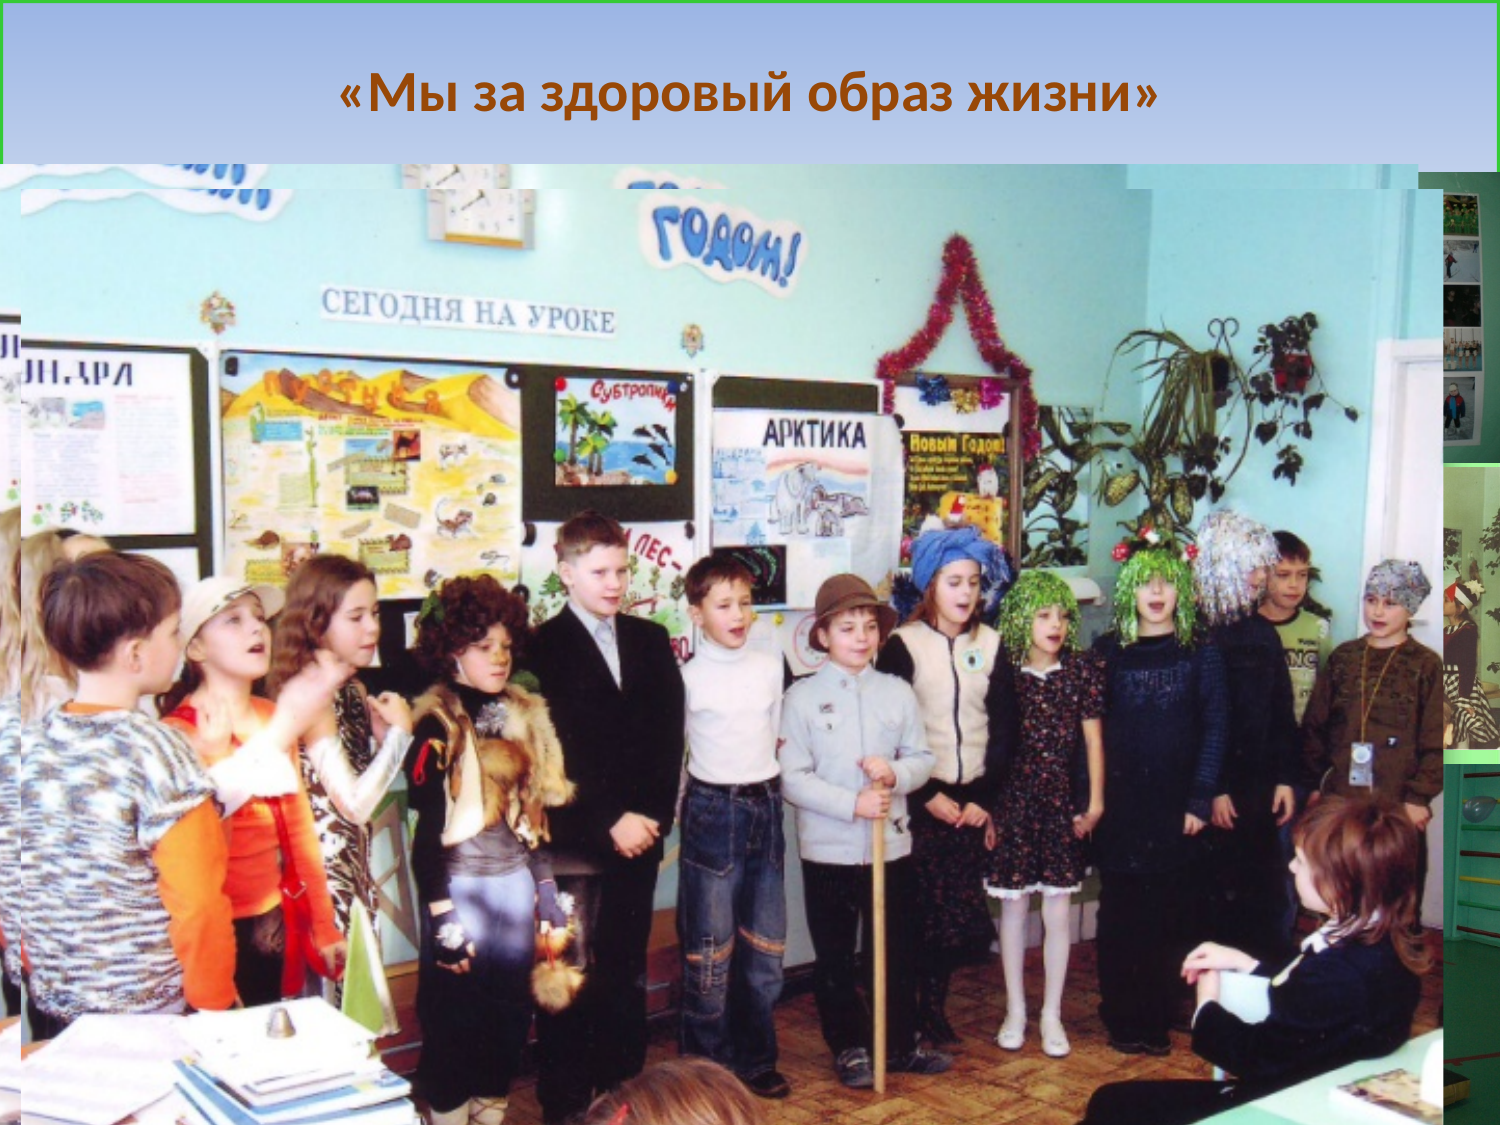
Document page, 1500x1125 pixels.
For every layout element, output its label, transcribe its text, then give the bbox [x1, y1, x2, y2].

picture [0, 163, 1500, 1125]
title «Мы за здоровый образ жизни» [0, 0, 1500, 172]
